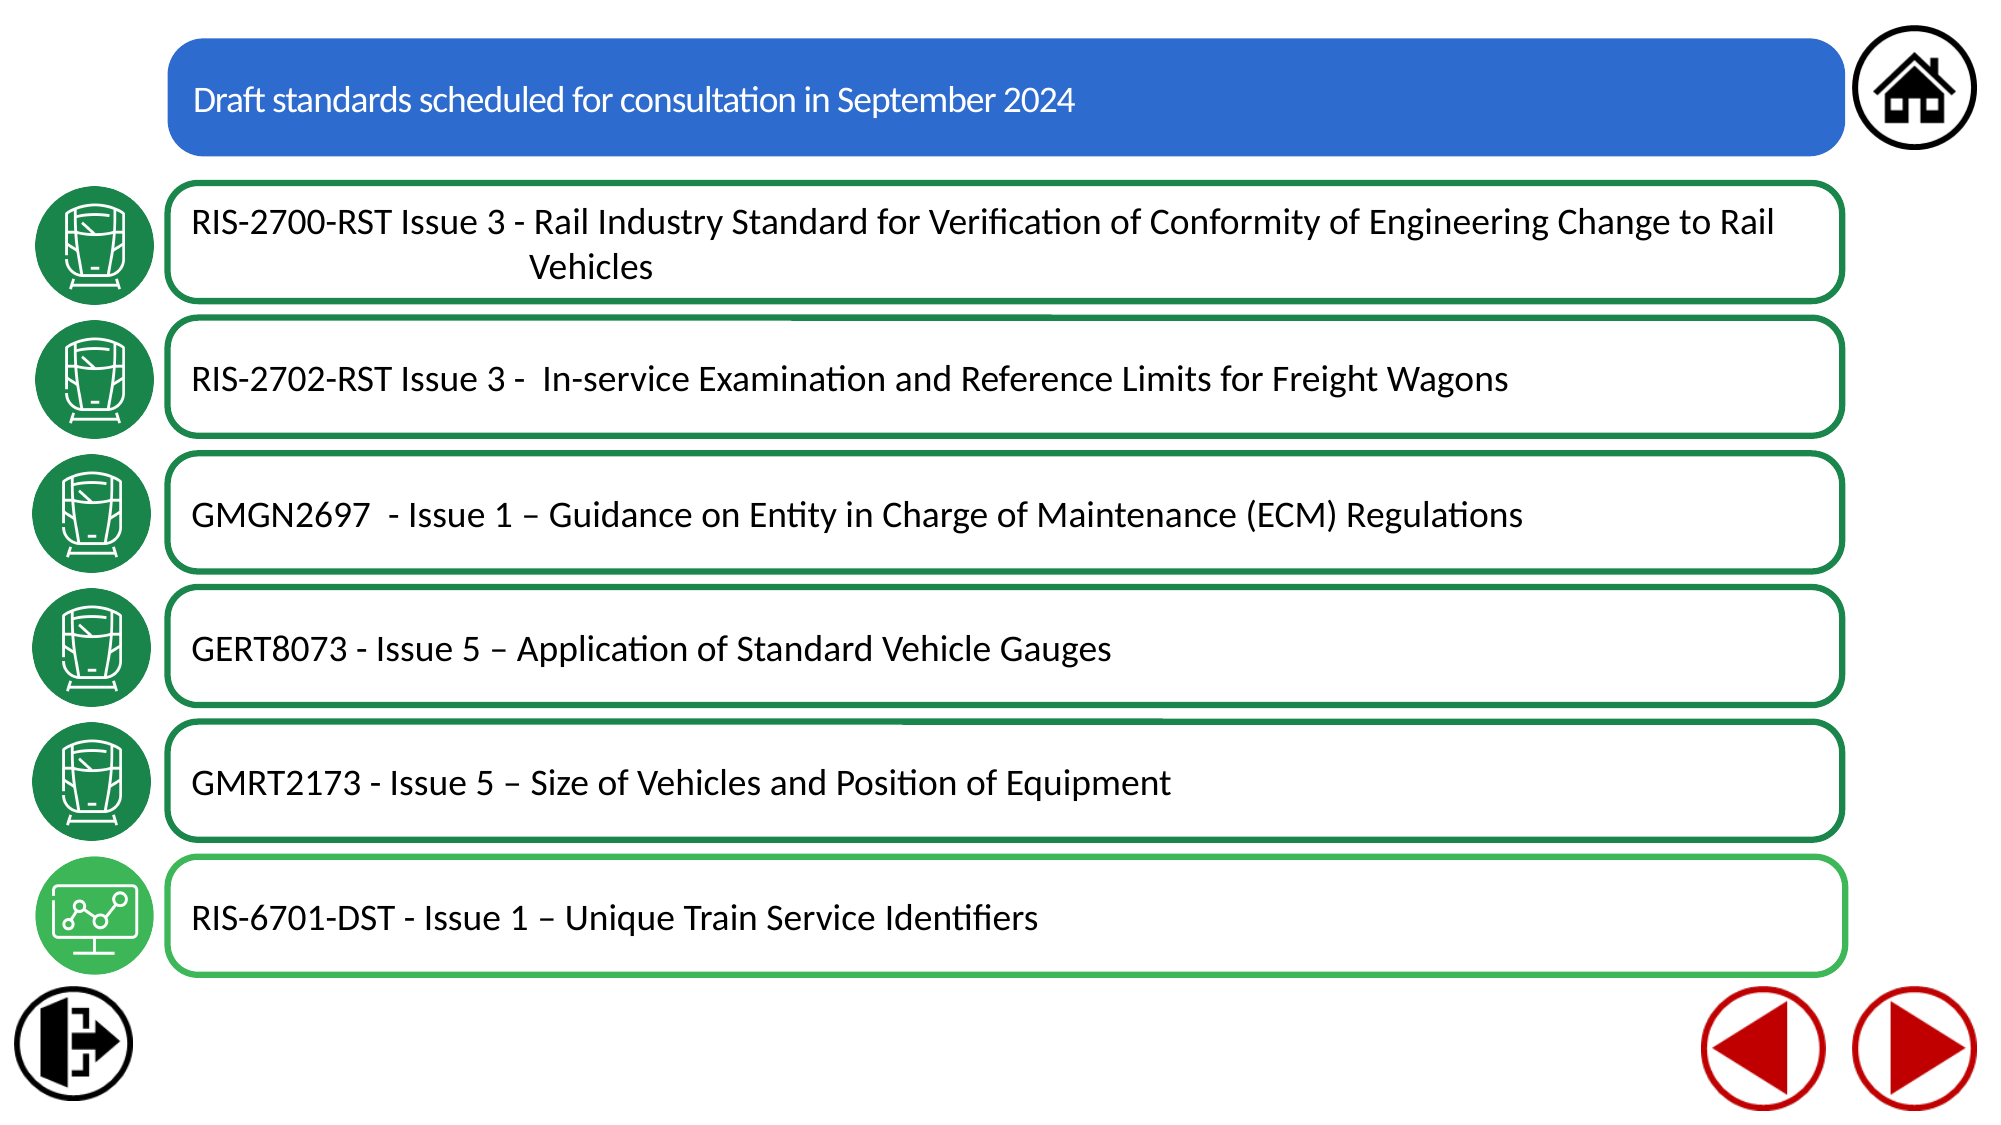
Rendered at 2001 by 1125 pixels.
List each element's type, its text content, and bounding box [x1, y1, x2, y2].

text_box RIS-2700-RST Issue 3 - Rail Industry Standard for Verification of Conformity of Engineering Change to Rail Vehicles​ [166, 181, 1844, 303]
text_box GERT8073 - Issue 5 – Application of Standard Vehicle Gauges [166, 585, 1844, 707]
picture [32, 454, 151, 573]
text_box RIS-6701-DST - Issue 1 – Unique Train Service Identifiers [166, 855, 1847, 976]
picture [1851, 25, 1977, 150]
picture [34, 186, 154, 305]
picture [32, 722, 151, 841]
picture [1701, 986, 1826, 1111]
picture [35, 856, 154, 975]
text_box GMRT2173 - Issue 5 – Size of Vehicles and Position of Equipment [166, 720, 1844, 841]
picture [1851, 986, 1977, 1111]
picture [32, 588, 151, 707]
text_box GMGN2697 - Issue 1 – Guidance on Entity in Charge of Maintenance (ECM) Regulations [166, 452, 1844, 573]
text_box RIS-2702-RST Issue 3 - In-service Examination and Reference Limits for Freight Wagons​​ [166, 316, 1844, 437]
picture [34, 320, 154, 439]
text_box Draft standards scheduled for consultation in September 2024 [166, 37, 1847, 158]
picture [14, 986, 133, 1101]
